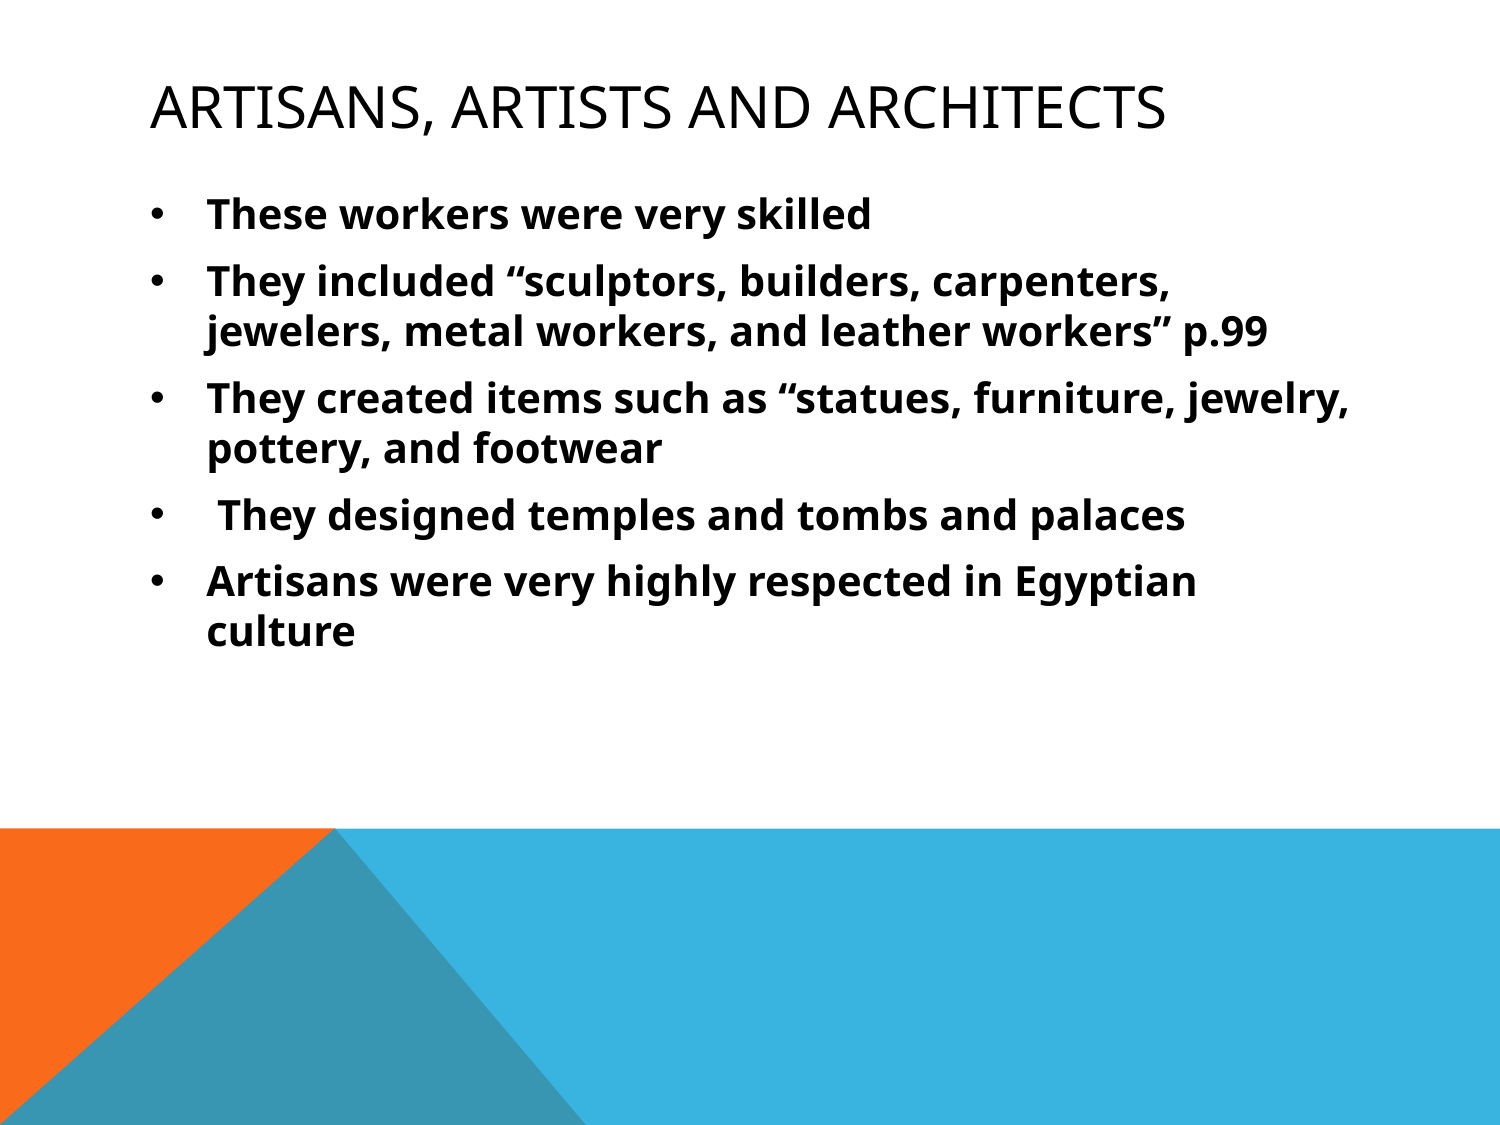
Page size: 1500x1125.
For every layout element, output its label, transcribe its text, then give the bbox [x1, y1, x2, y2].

list These workers were very skilled They included “sculptors, builders, carpenters, jewelers, metal workers, and leather workers” p.99 They created items such as “statues, furniture, jewelry, pottery, and footwear They designed temples and tombs and palaces Artisans were very highly respected in Egyptian culture [135, 180, 1369, 768]
title Artisans, Artists and Architects [135, 60, 1369, 150]
